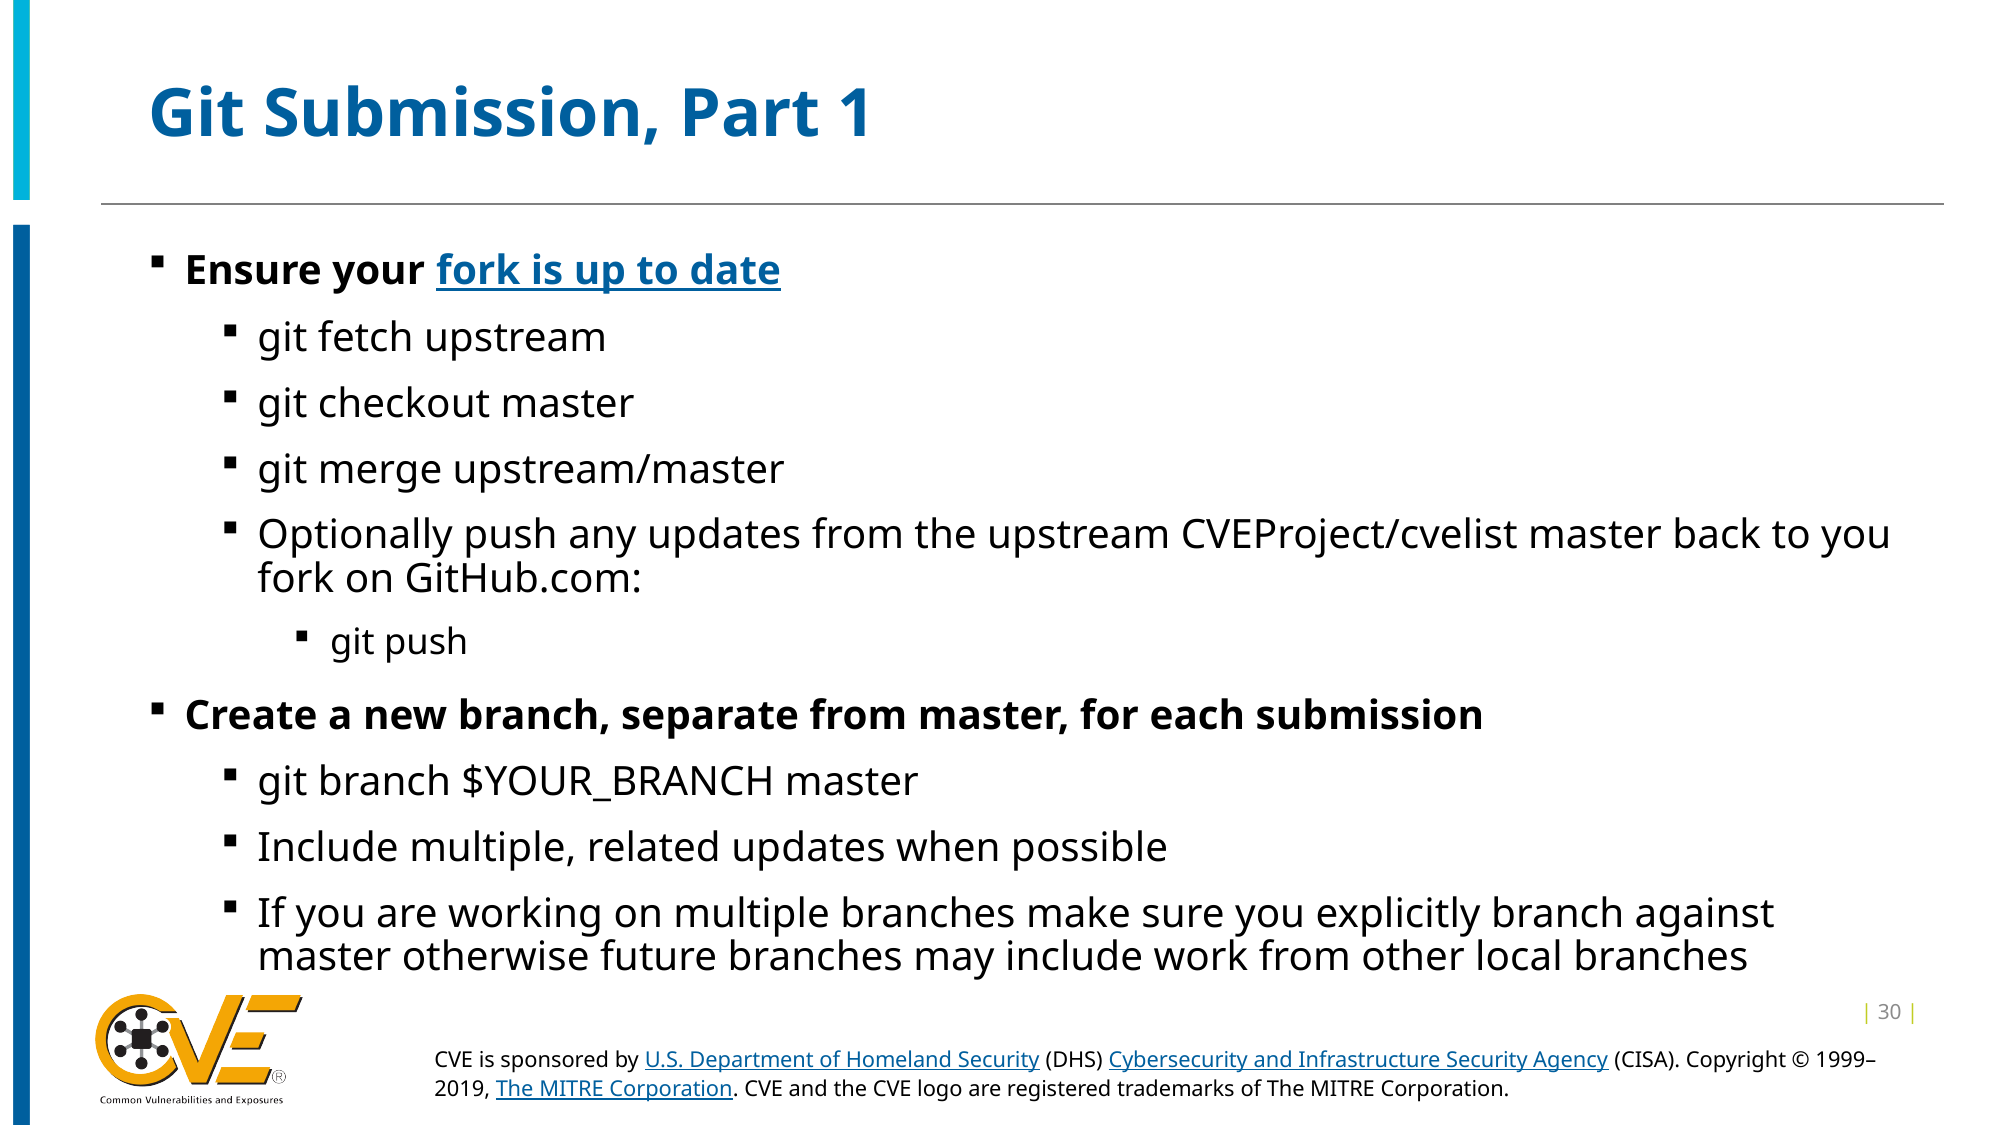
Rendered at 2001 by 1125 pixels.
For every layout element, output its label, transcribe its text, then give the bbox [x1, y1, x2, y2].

picture [95, 994, 303, 1106]
slide_number | 30 | [1824, 1004, 1934, 1035]
list Ensure your fork is up to date git fetch upstream git checkout master git merge upstream/master Optionally push any updates from the upstream CVEProject/cvelist master back to you fork on GitHub.com: git push Create a new branch, separate from master, for each submission git branch $YOUR_BRANCH master Include multiple, related updates when possible If you are working on multiple branches make sure you explicitly branch against master otherwise future branches may include work from other local branches [133, 237, 1934, 991]
title Git Submission, Part 1 [133, 45, 1664, 188]
